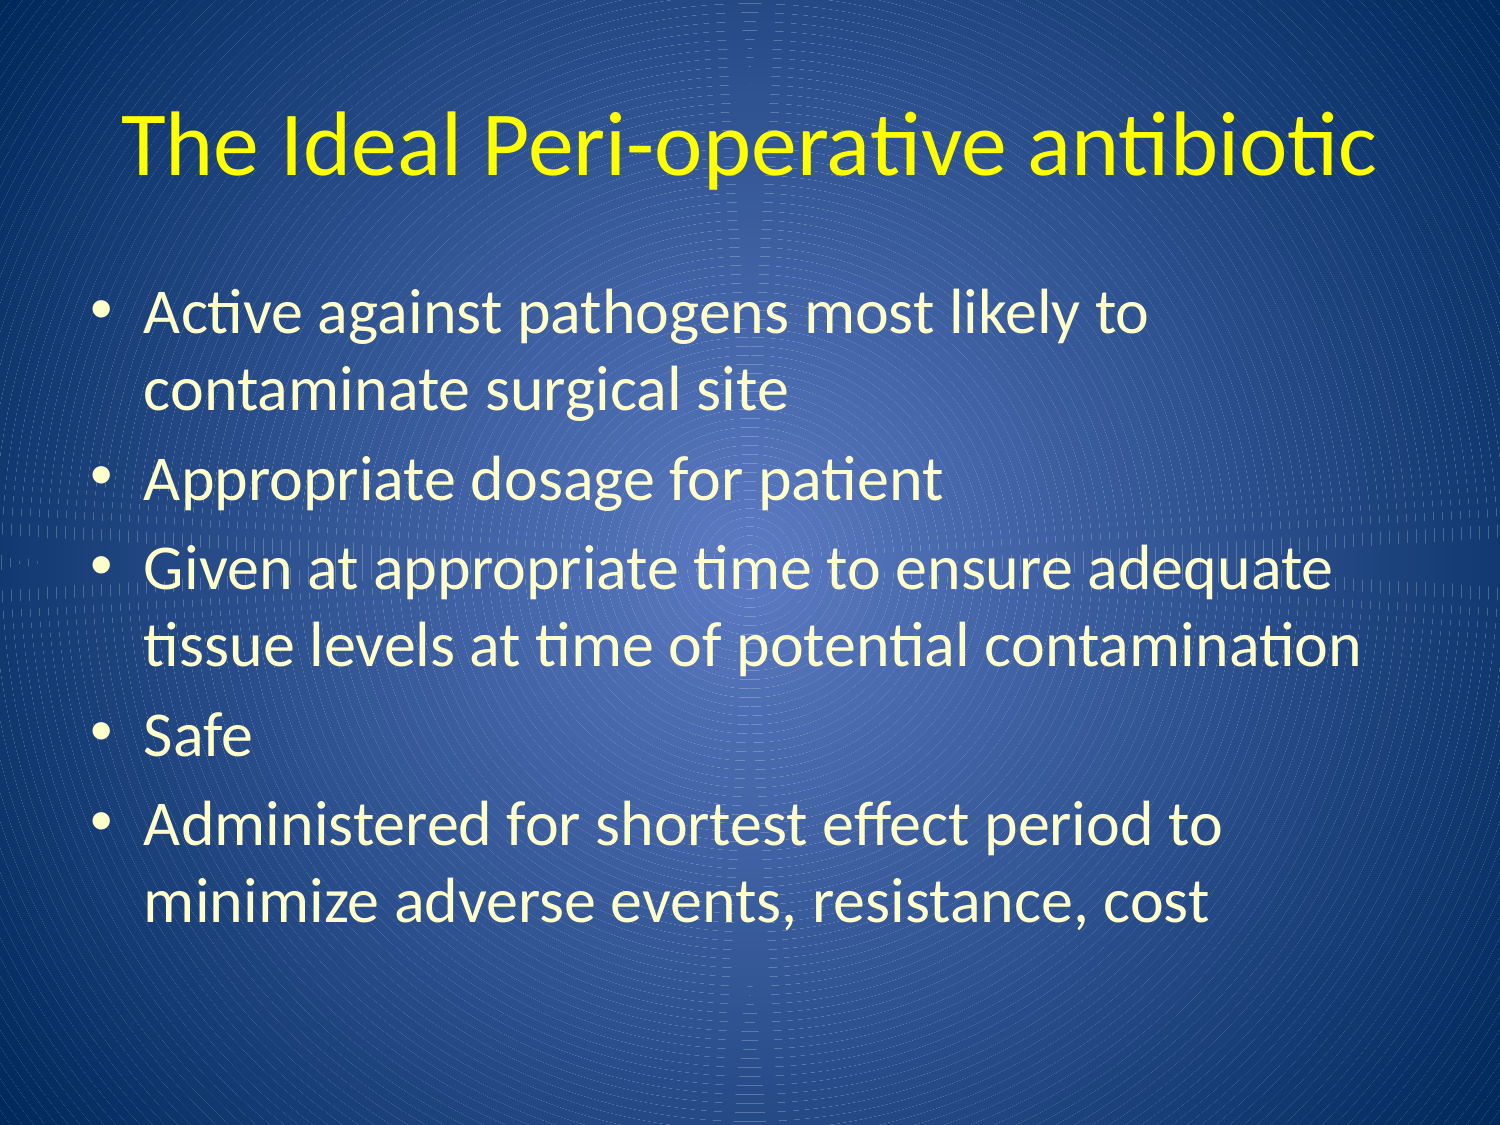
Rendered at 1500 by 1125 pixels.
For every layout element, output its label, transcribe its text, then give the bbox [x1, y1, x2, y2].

title The Ideal Peri-operative antibiotic [75, 45, 1425, 233]
list Active against pathogens most likely to contaminate surgical site Appropriate dosage for patient Given at appropriate time to ensure adequate tissue levels at time of potential contamination Safe Administered for shortest effect period to minimize adverse events, resistance, cost [75, 262, 1425, 1005]
